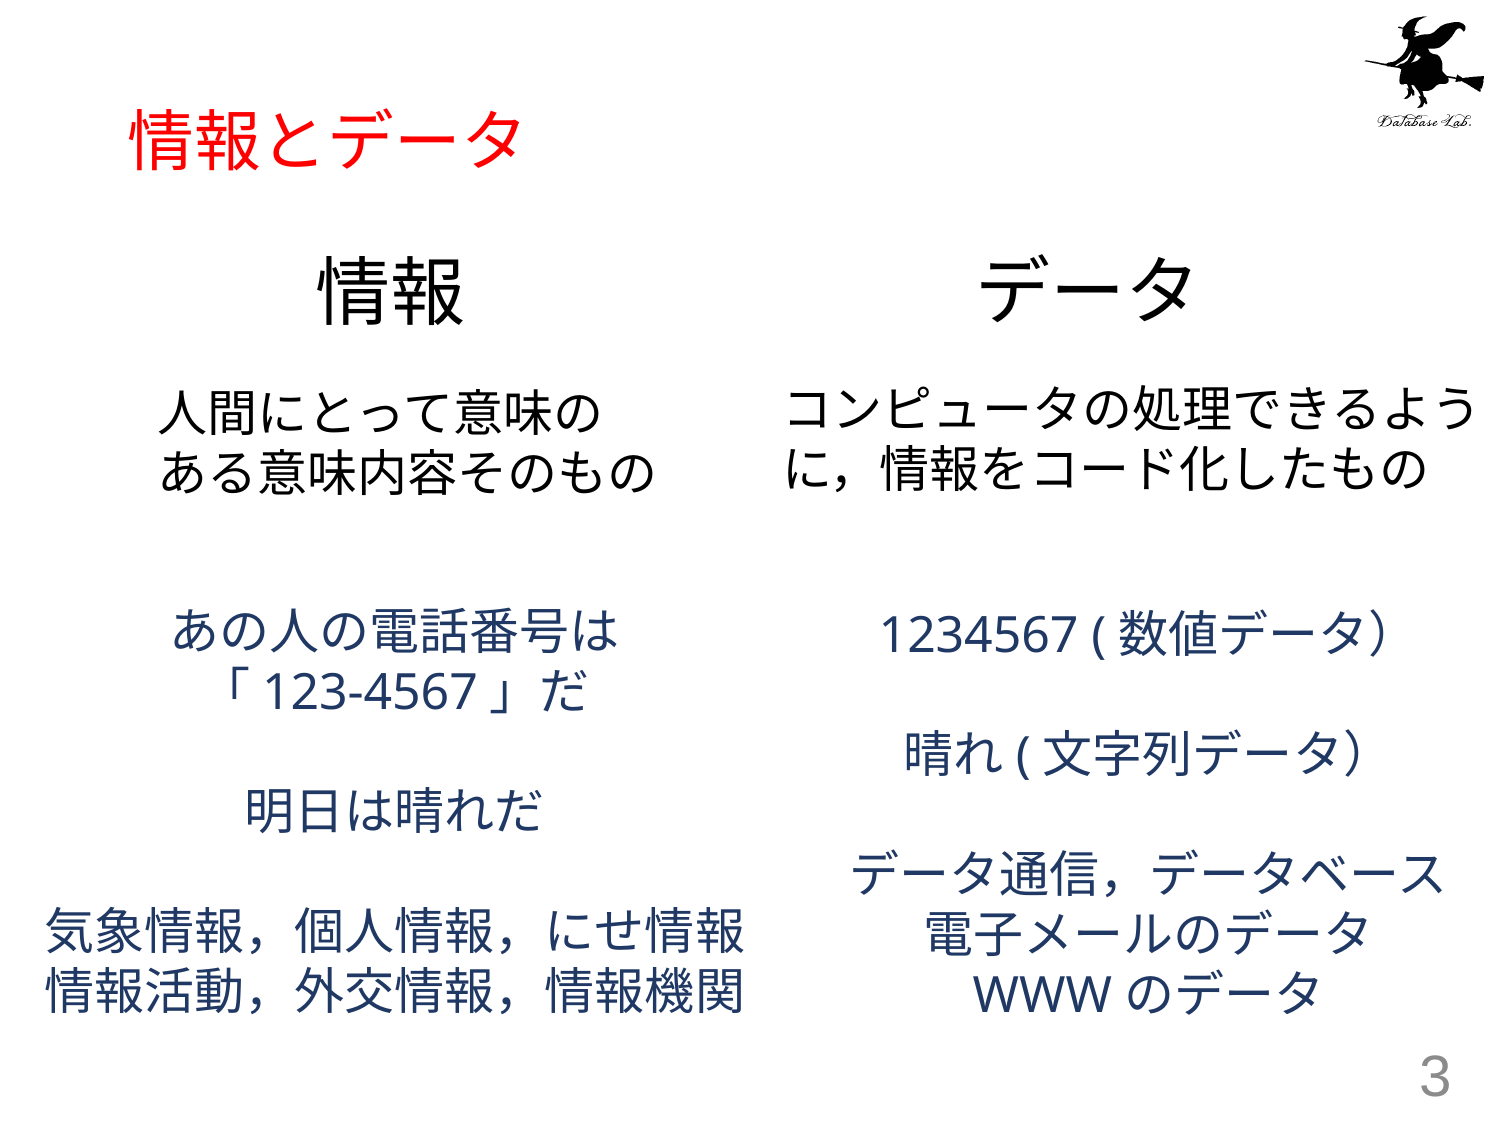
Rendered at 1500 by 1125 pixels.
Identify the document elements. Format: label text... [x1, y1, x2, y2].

text_box データ [960, 236, 1216, 342]
slide_number 3 [1129, 1042, 1467, 1103]
text_box コンピュータの処理できるよう に，情報をコード化したもの [767, 369, 1497, 505]
text_box 情報 [300, 237, 480, 343]
text_box あの人の電話番号は 「123-4567」だ 明日は晴れだ 気象情報，個人情報，にせ情報 情報活動，外交情報，情報機関 [29, 591, 760, 1027]
picture [1362, 14, 1486, 130]
title 情報とデータ [112, 75, 1388, 213]
text_box 人間にとって意味の ある意味内容そのもの [142, 373, 673, 509]
text_box 1234567 (数値データ） 晴れ(文字列データ） データ通信，データベース 電子メールのデータ WWWのデータ [834, 595, 1462, 1030]
